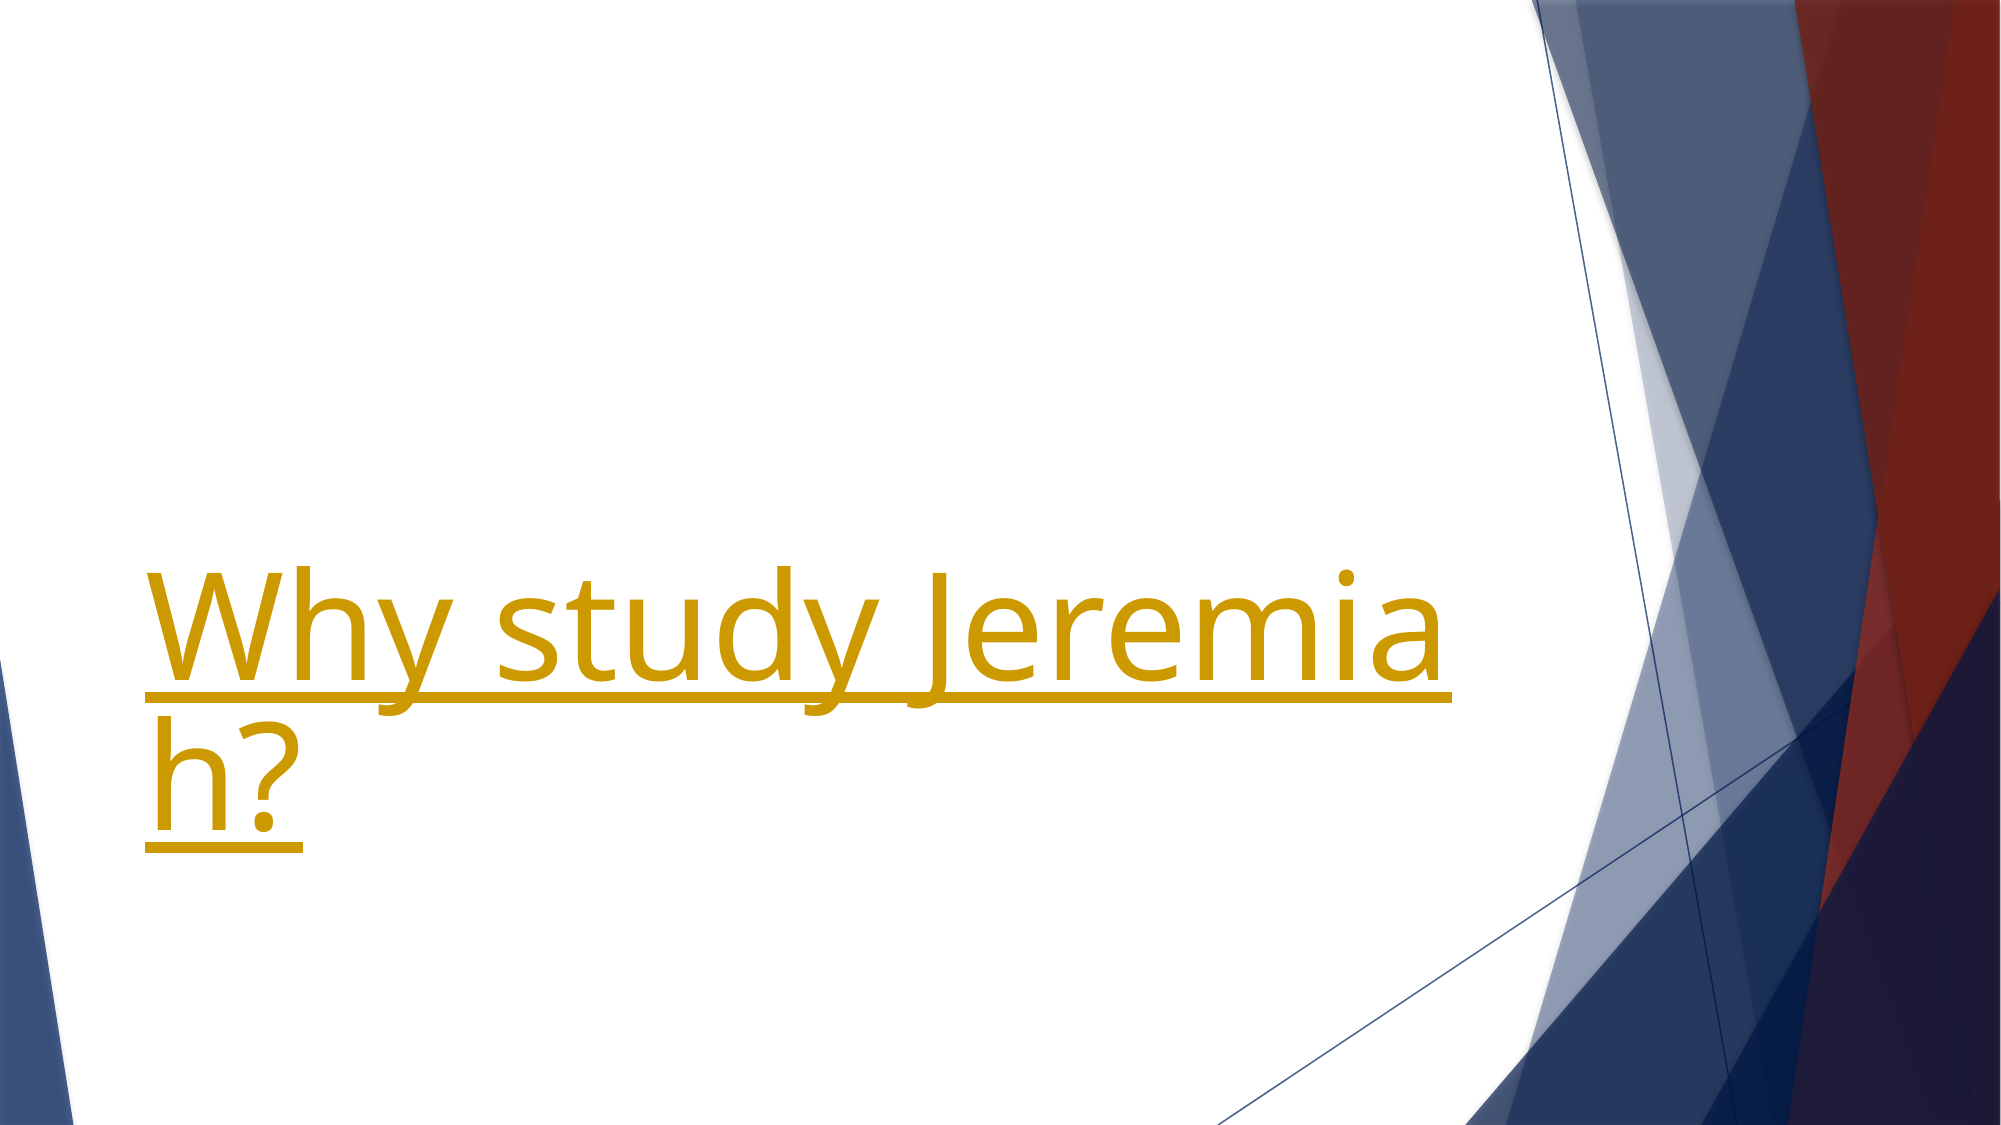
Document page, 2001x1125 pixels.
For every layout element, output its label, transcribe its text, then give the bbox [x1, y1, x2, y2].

title Why study Jeremiah? [130, 443, 1541, 743]
